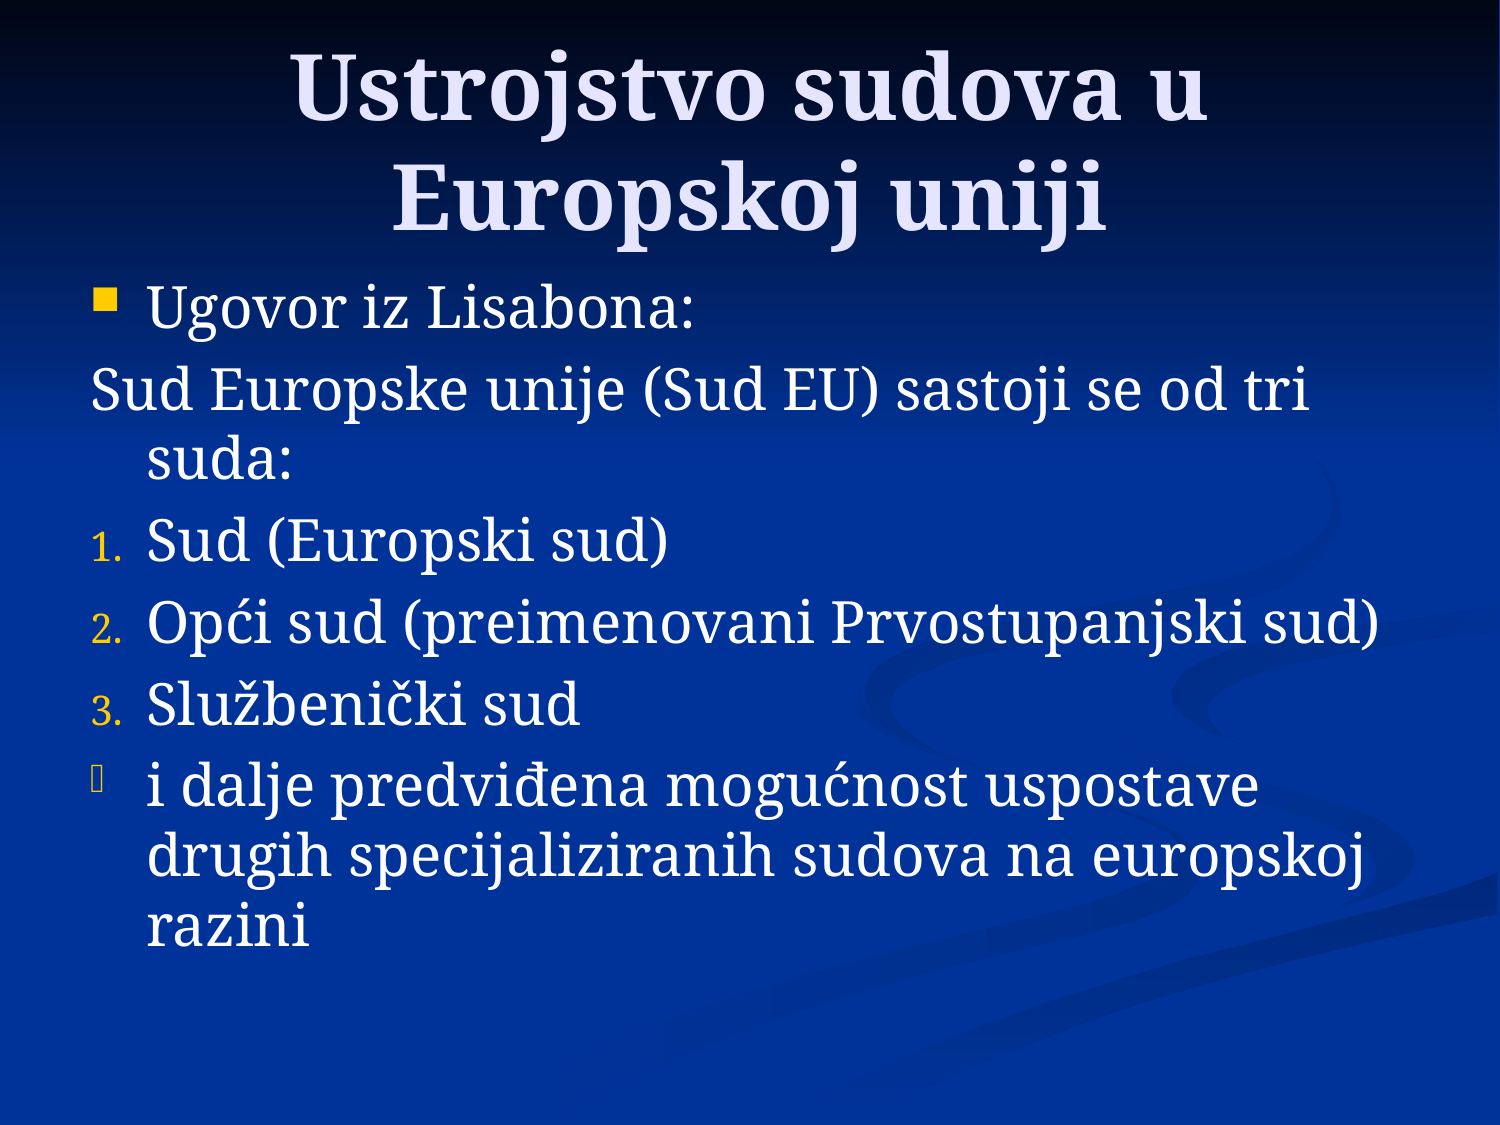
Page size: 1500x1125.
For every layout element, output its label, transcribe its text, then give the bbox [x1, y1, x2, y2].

list Ugovor iz Lisabona: Sud Europske unije (Sud EU) sastoji se od tri suda: Sud (Europski sud) Opći sud (preimenovani Prvostupanjski sud) Službenički sud i dalje predviđena mogućnost uspostave drugih specijaliziranih sudova na europskoj razini [75, 262, 1425, 1005]
title Ustrojstvo sudova u Europskoj uniji [75, 45, 1425, 233]
